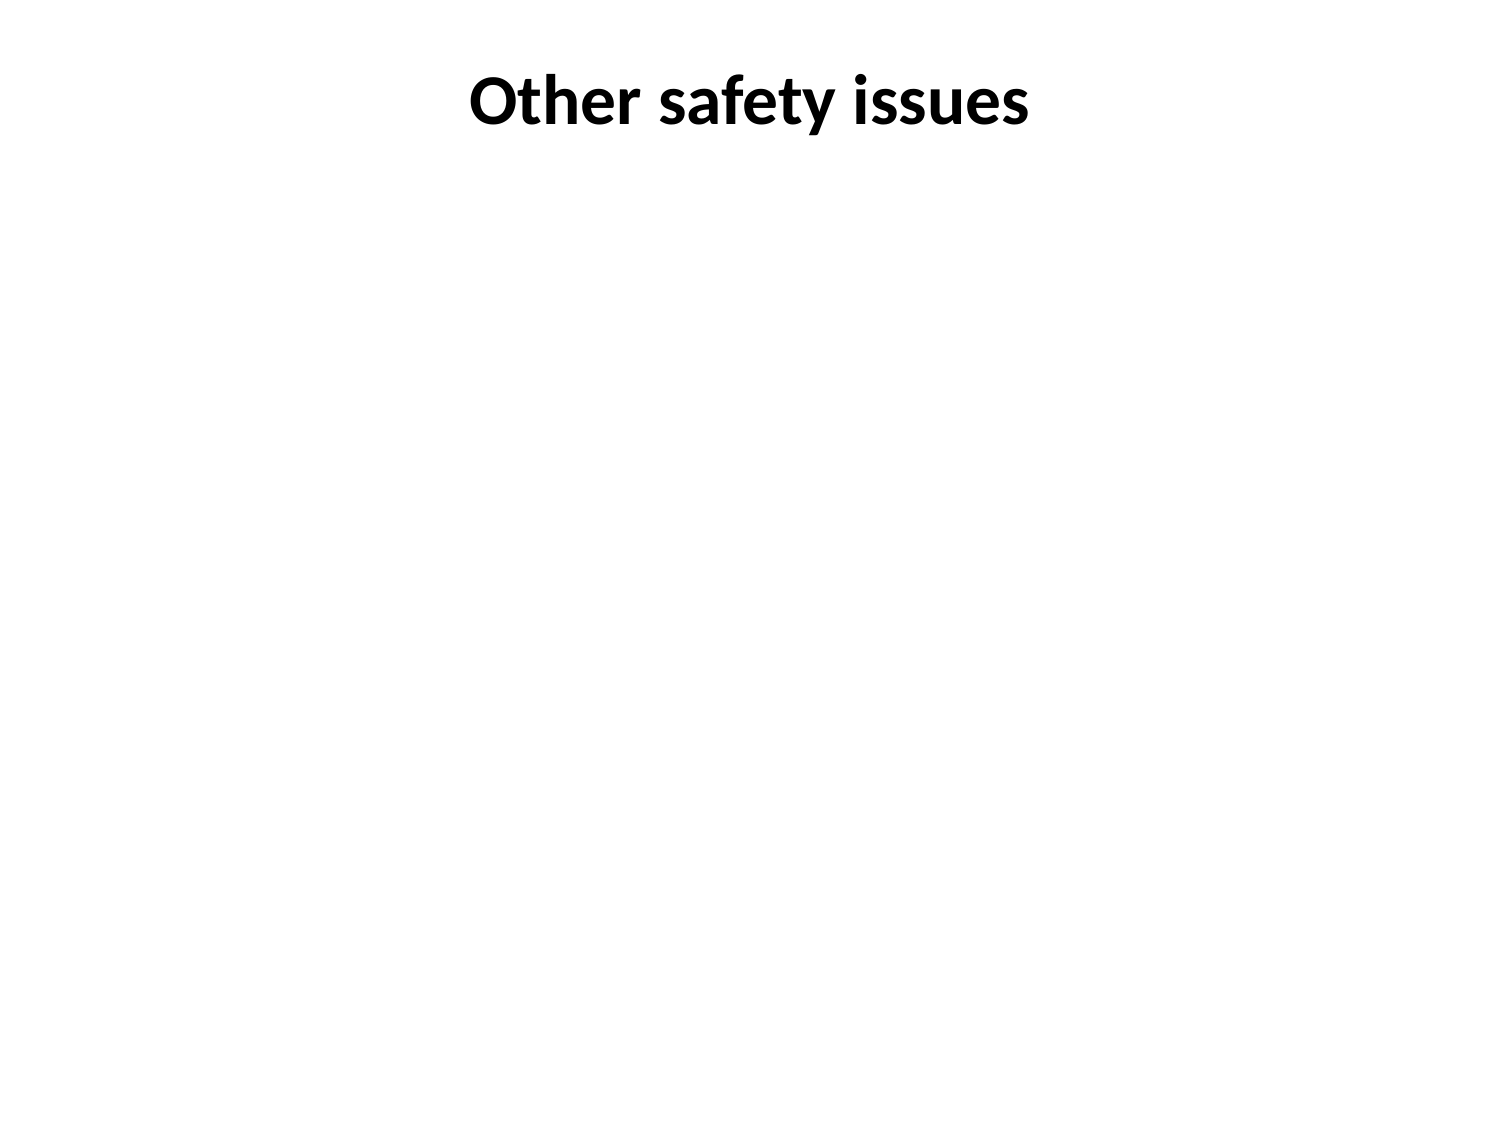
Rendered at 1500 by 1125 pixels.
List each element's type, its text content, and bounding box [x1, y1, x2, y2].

title Other safety issues [75, 45, 1425, 233]
